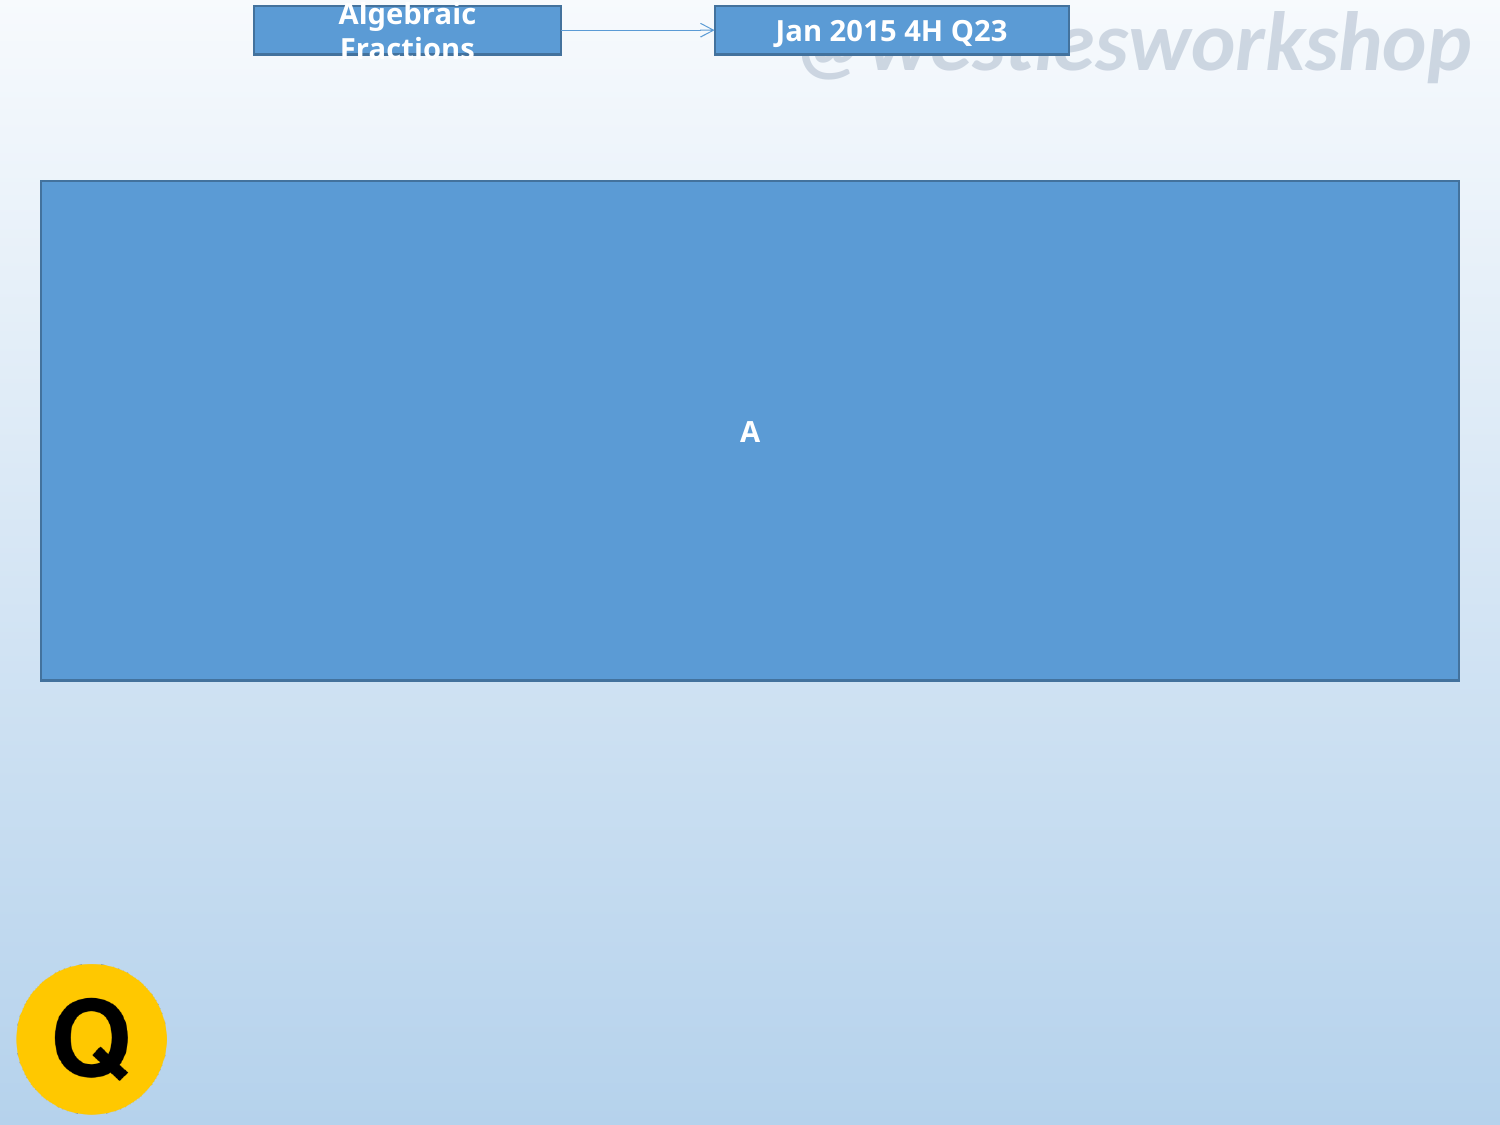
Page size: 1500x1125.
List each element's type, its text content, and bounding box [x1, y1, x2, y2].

picture [0, 940, 191, 1125]
text_box Jan 2015 4H Q23 [714, 5, 1070, 56]
picture [41, 180, 1459, 681]
text_box Algebraic Fractions [253, 5, 562, 56]
